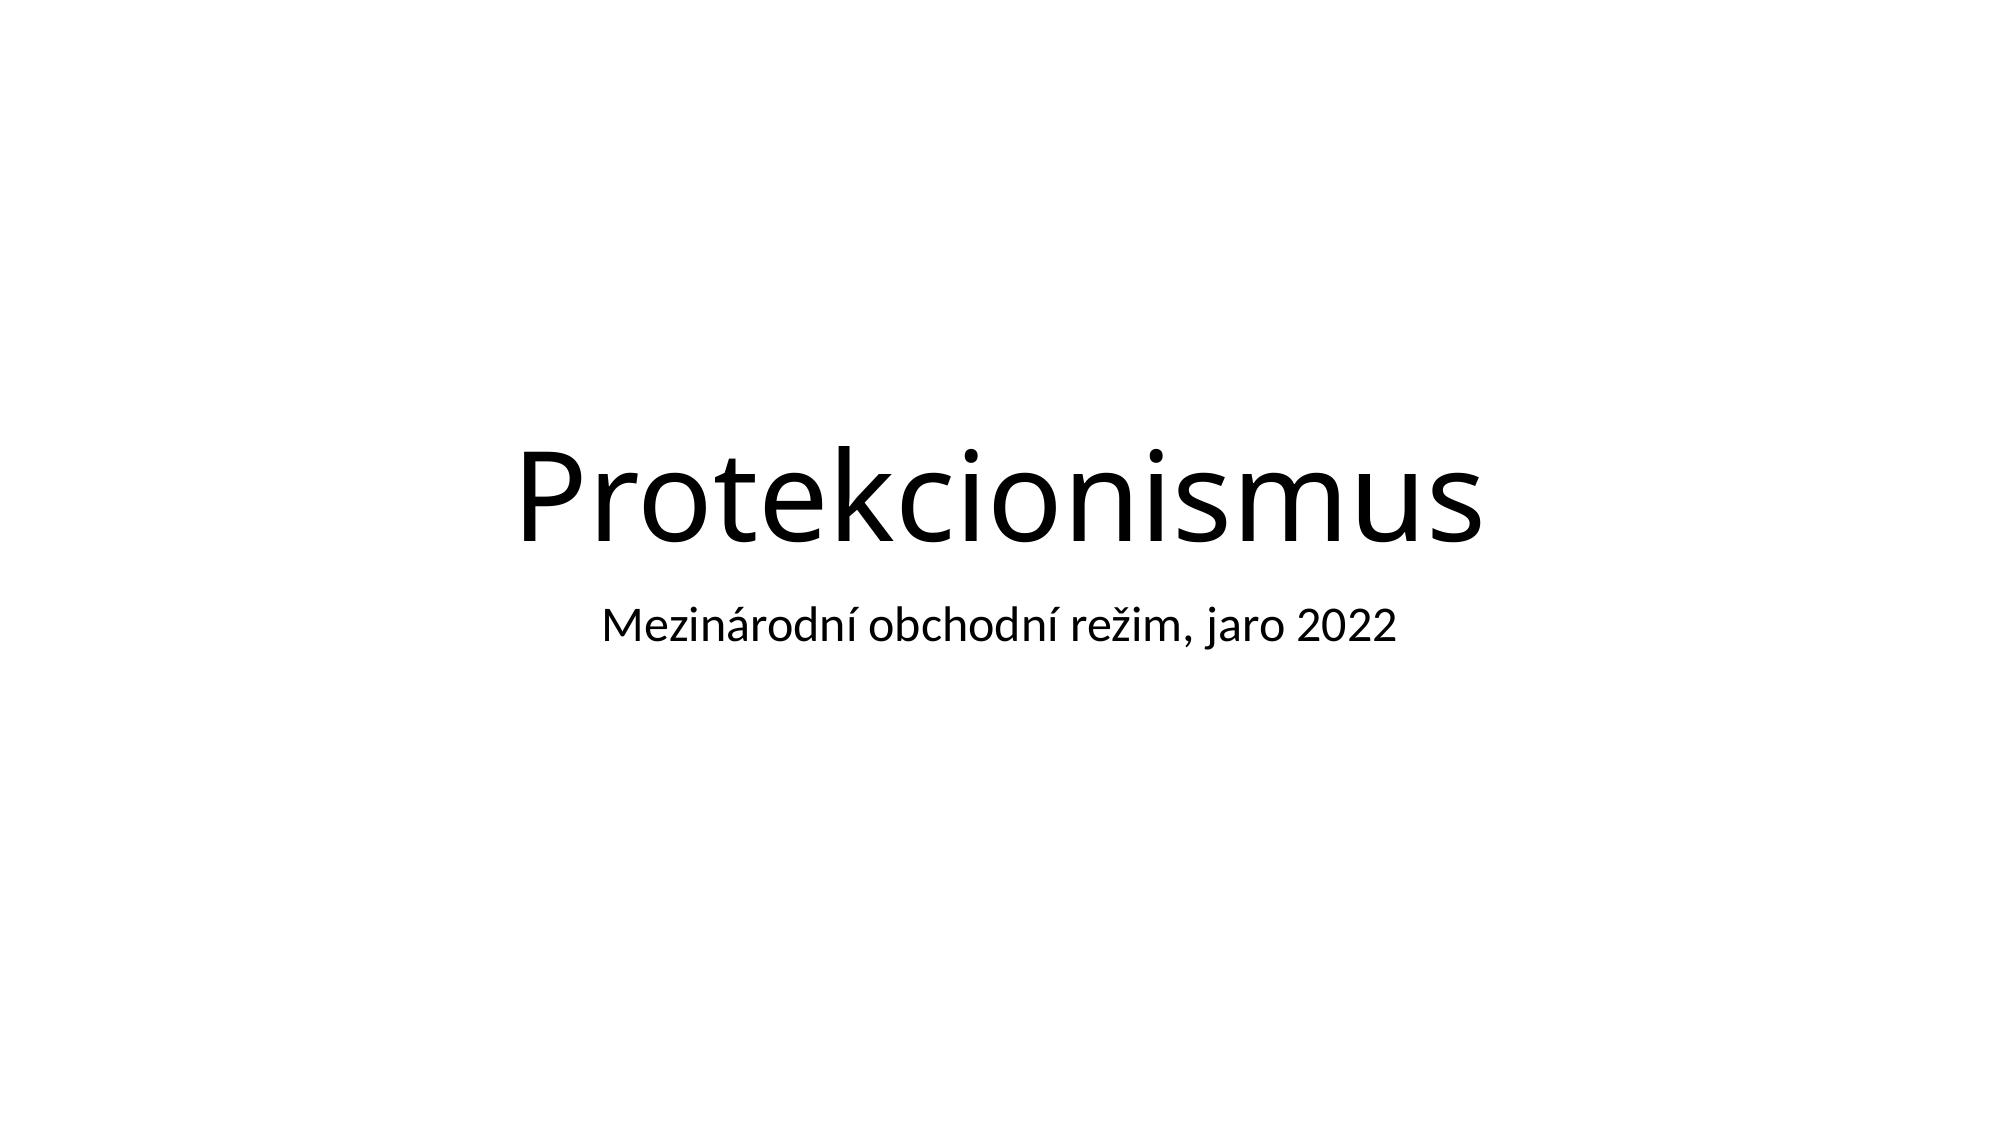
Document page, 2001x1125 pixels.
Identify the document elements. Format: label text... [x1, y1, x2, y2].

title Protekcionismus [249, 184, 1750, 576]
subtitle Mezinárodní obchodní režim, jaro 2022 [249, 590, 1750, 863]
